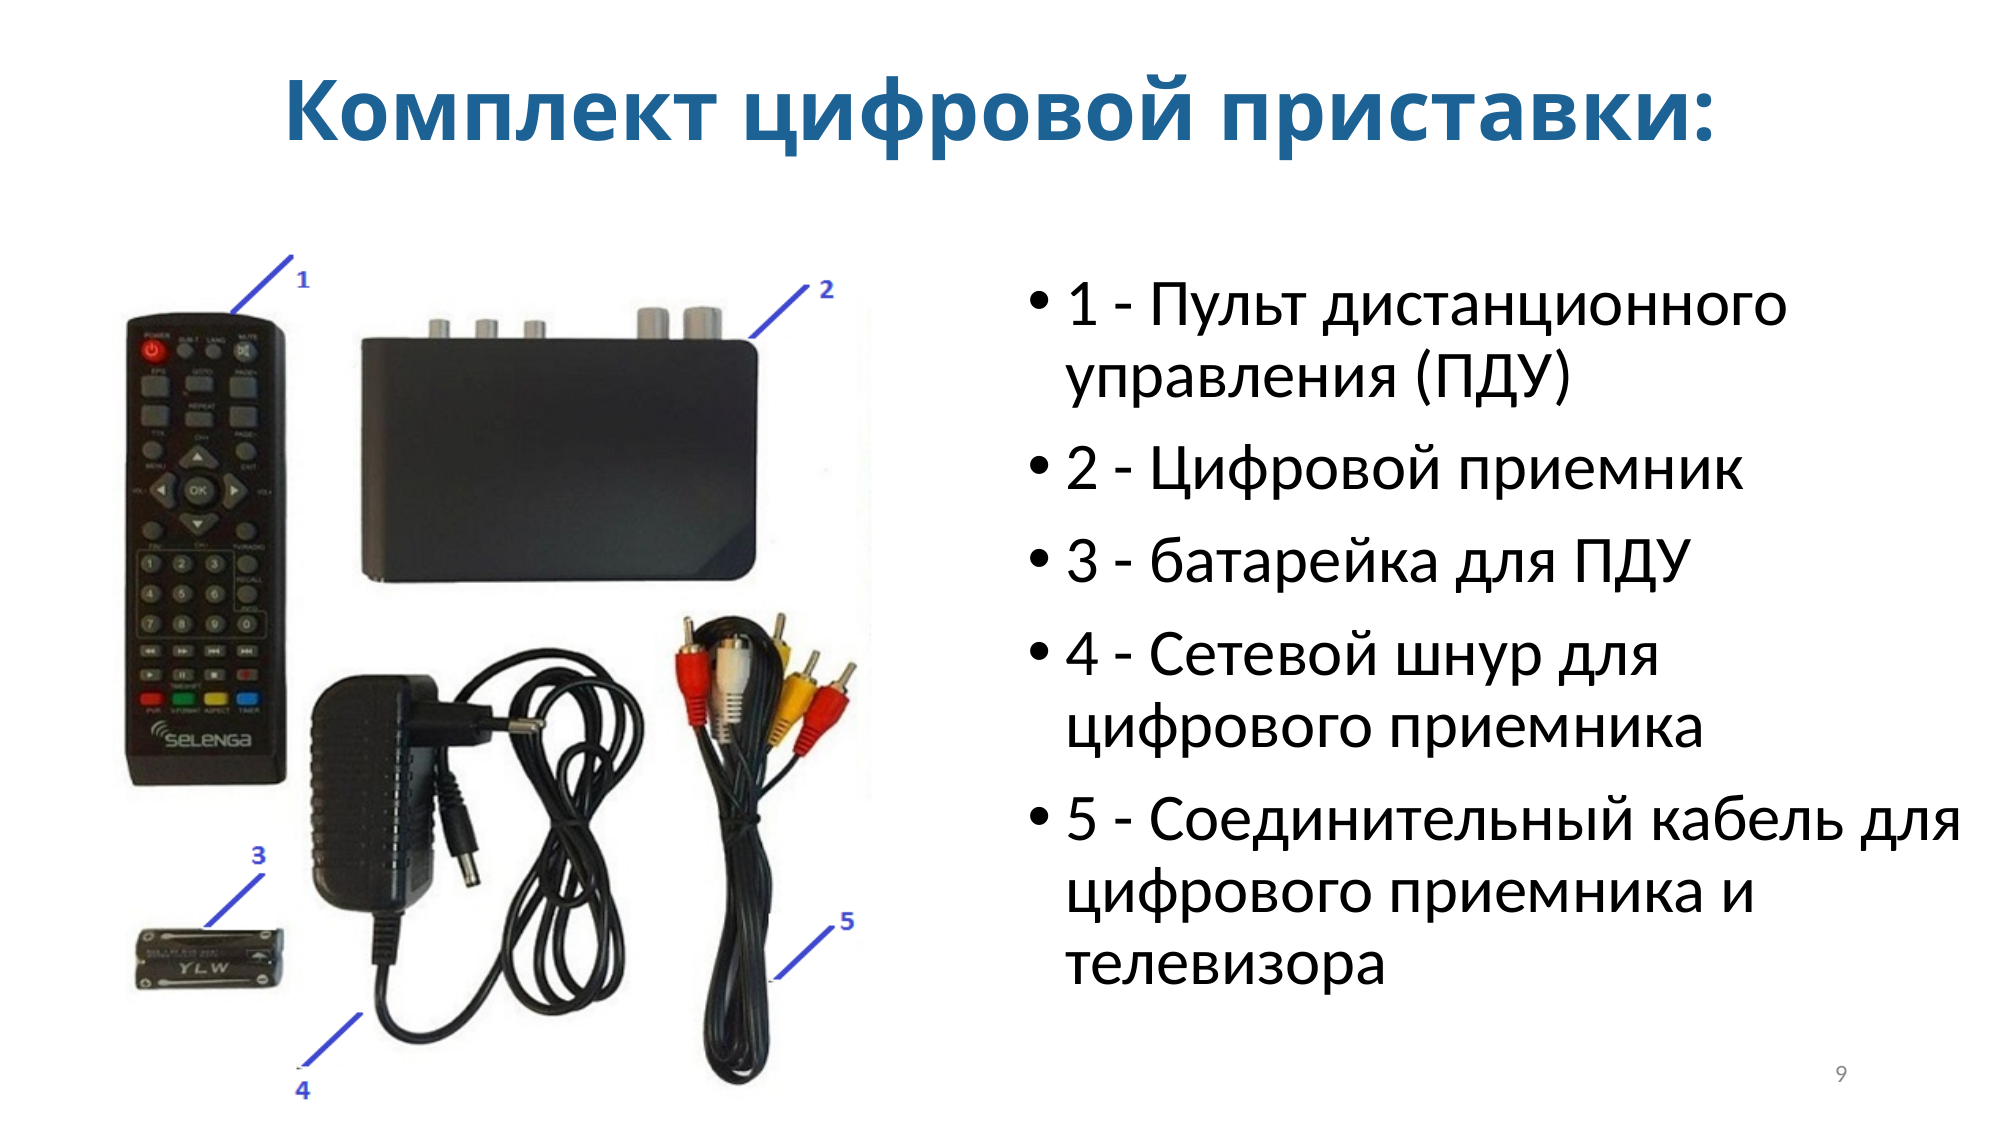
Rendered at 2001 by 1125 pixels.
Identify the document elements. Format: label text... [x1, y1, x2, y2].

slide_number 9 [1412, 1042, 1863, 1103]
list 1 - Пульт дистанционного управления (ПДУ) 2 - Цифровой приемник 3 - батарейка для ПДУ 4 - Сетевой шнур для цифрового приемника 5 - Соединительный кабель для цифрового приемника и телевизора [1012, 260, 1982, 1100]
picture [111, 241, 883, 1114]
title Комплект цифровой приставки: [137, 27, 1863, 199]
